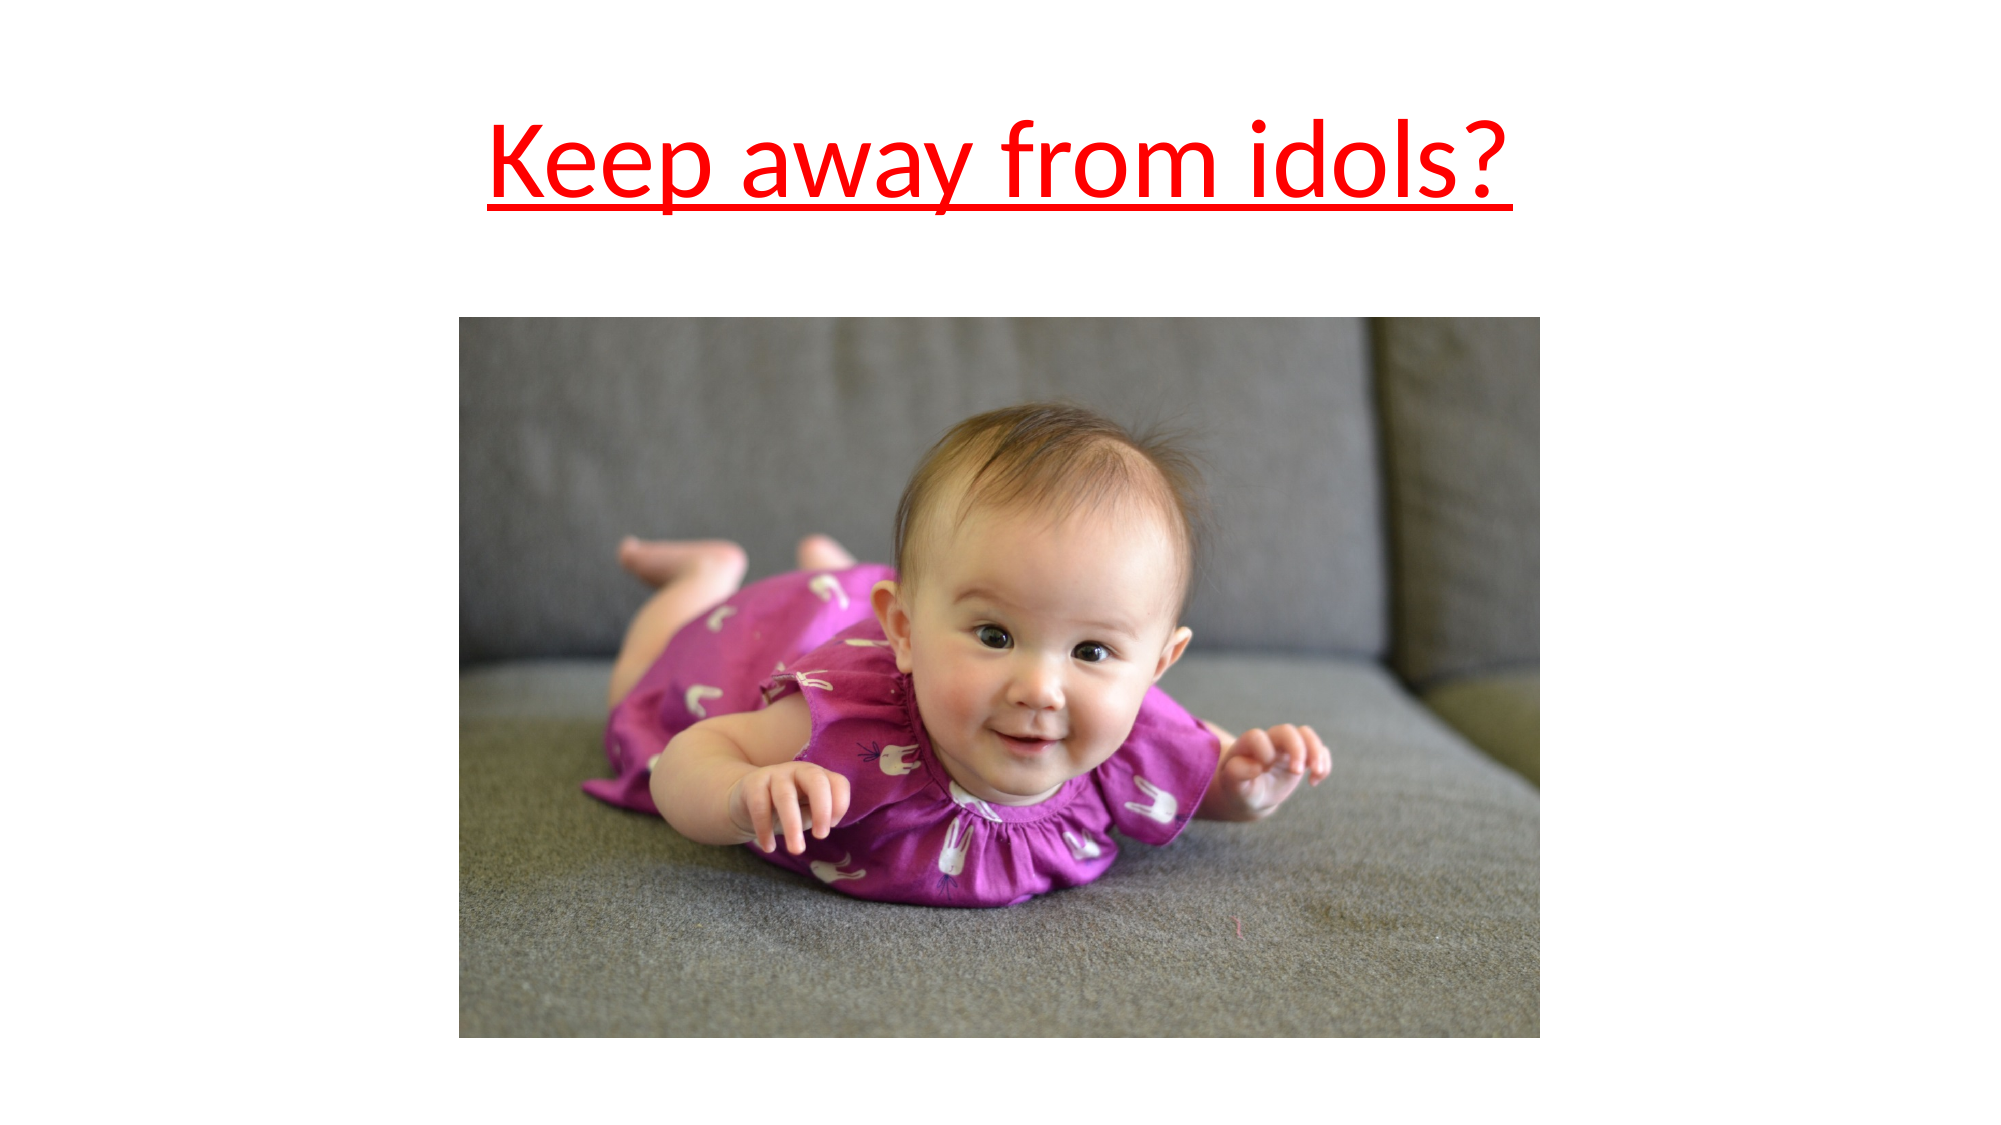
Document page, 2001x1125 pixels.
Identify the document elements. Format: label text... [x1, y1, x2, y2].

title Keep away from idols? [324, 78, 1675, 244]
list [459, 317, 1541, 1038]
